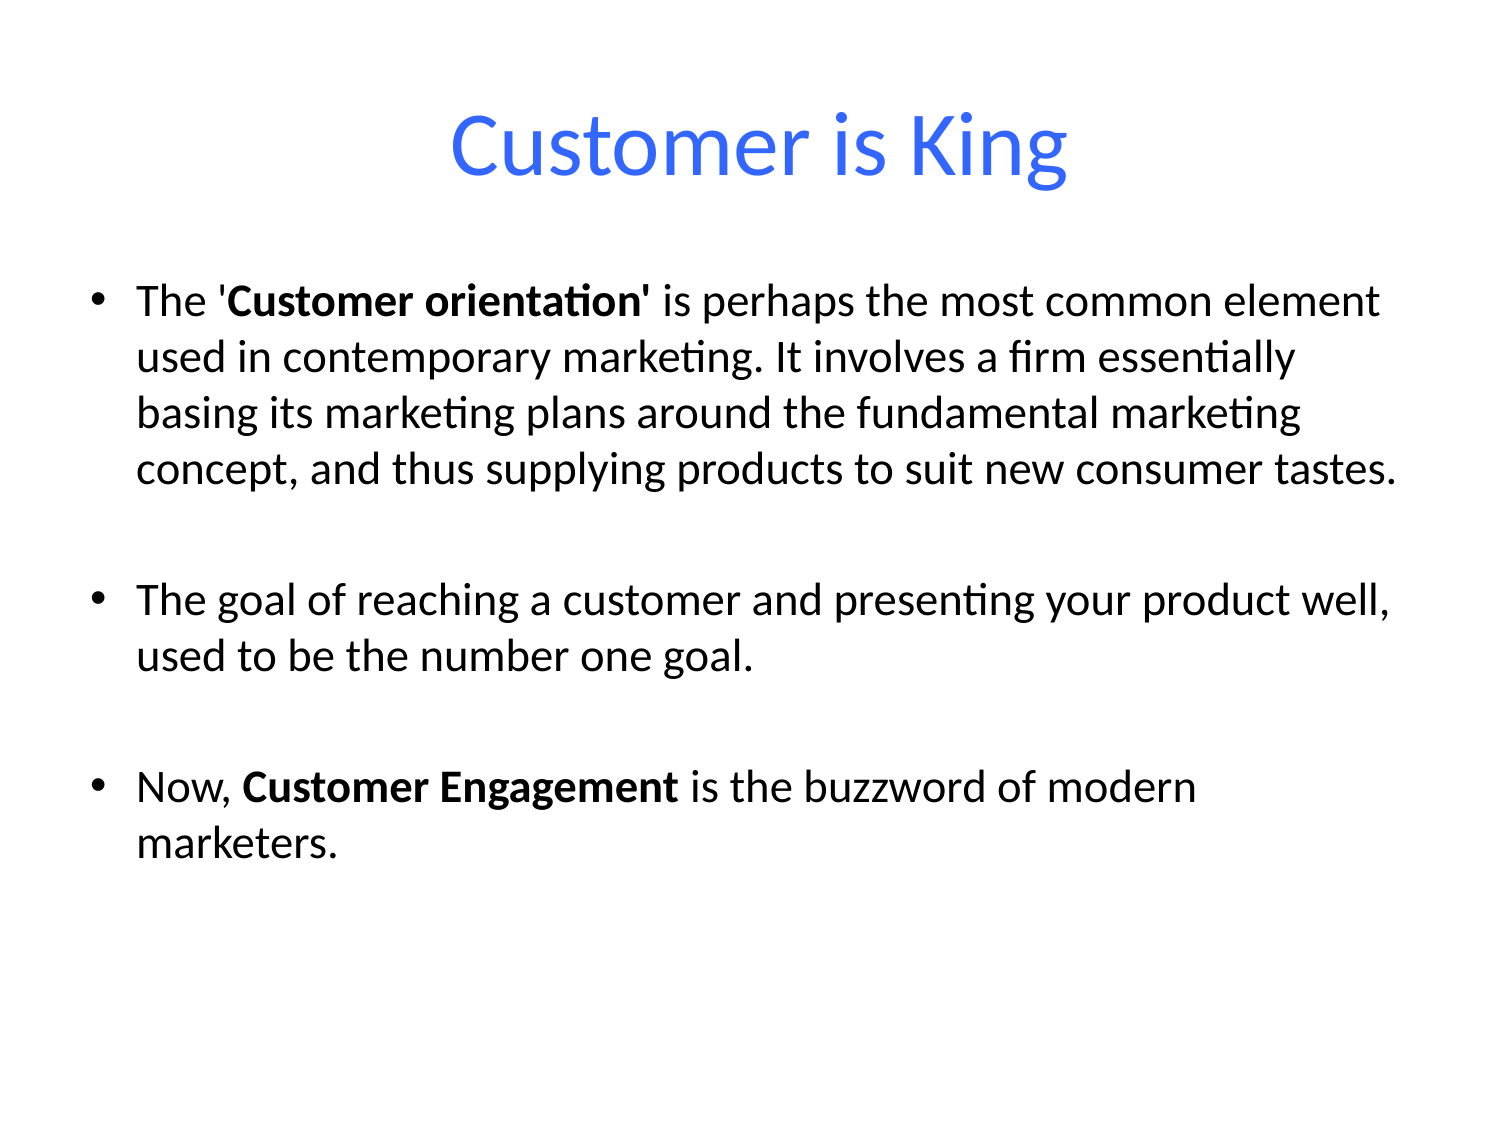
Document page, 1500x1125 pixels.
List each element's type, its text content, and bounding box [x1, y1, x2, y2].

title Customer is King [75, 45, 1425, 233]
list The 'Customer orientation' is perhaps the most common element used in contemporary marketing. It involves a firm essentially basing its marketing plans around the fundamental marketing concept, and thus supplying products to suit new consumer tastes. The goal of reaching a customer and presenting your product well, used to be the number one goal. Now, Customer Engagement is the buzzword of modern marketers. [75, 262, 1425, 1005]
